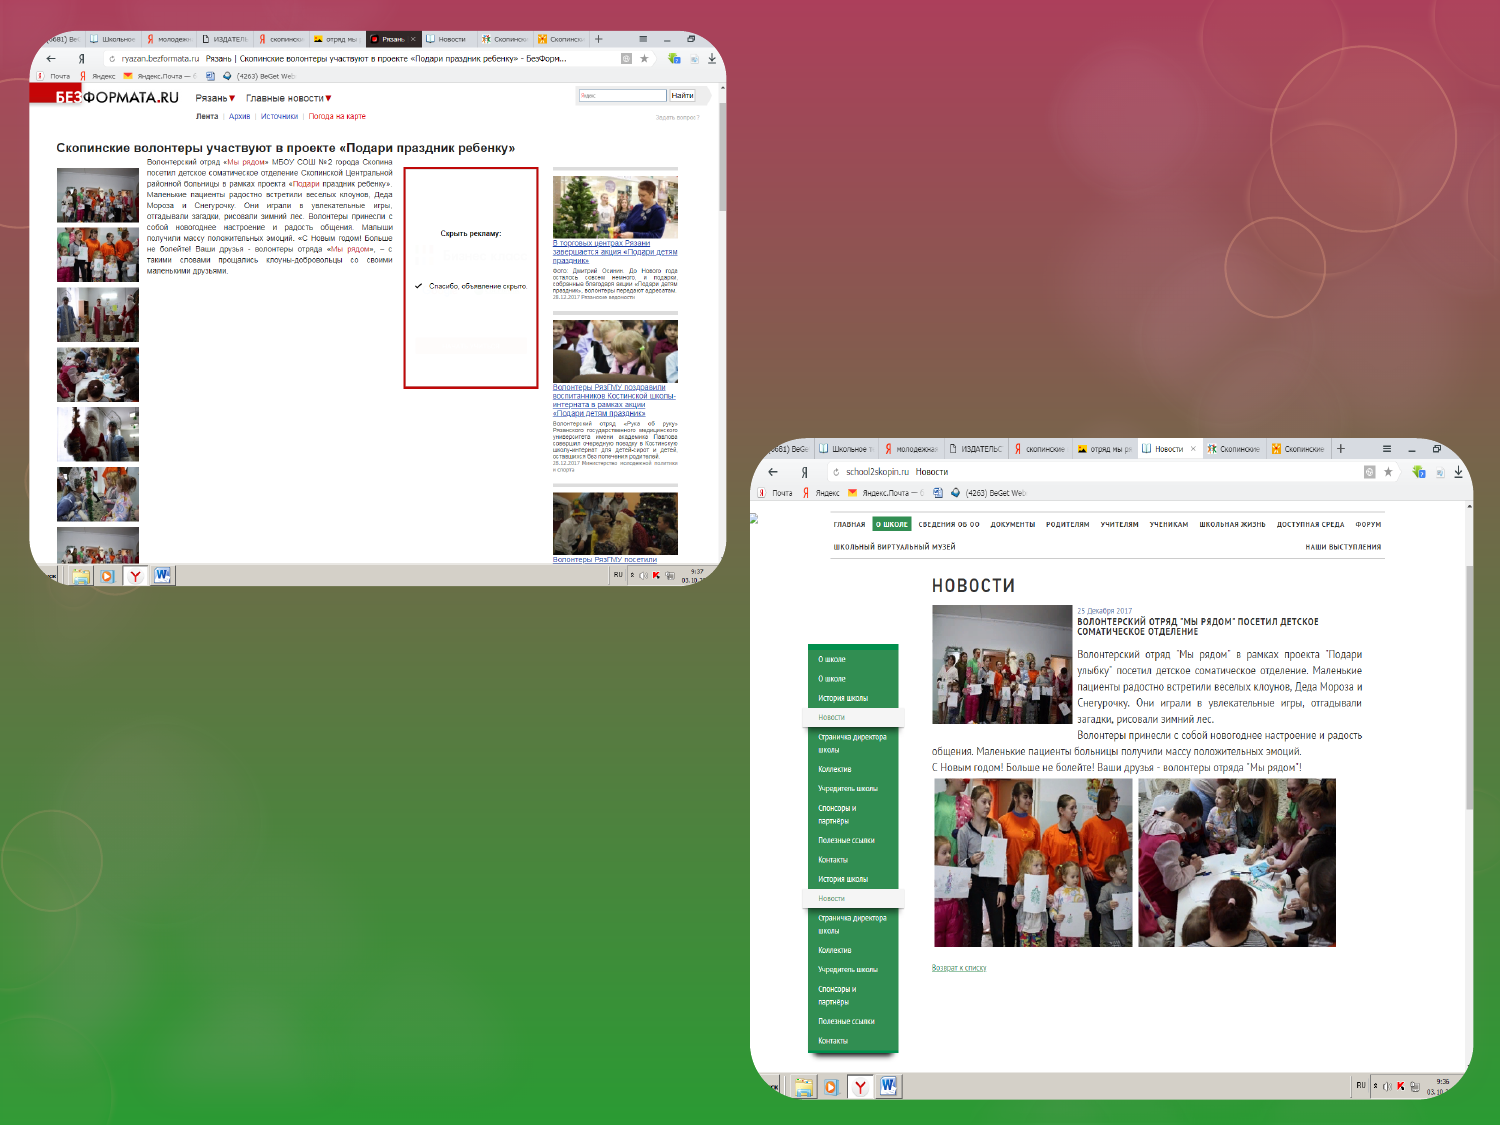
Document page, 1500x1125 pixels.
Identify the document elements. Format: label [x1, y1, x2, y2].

picture [28, 30, 727, 587]
picture [749, 437, 1474, 1101]
